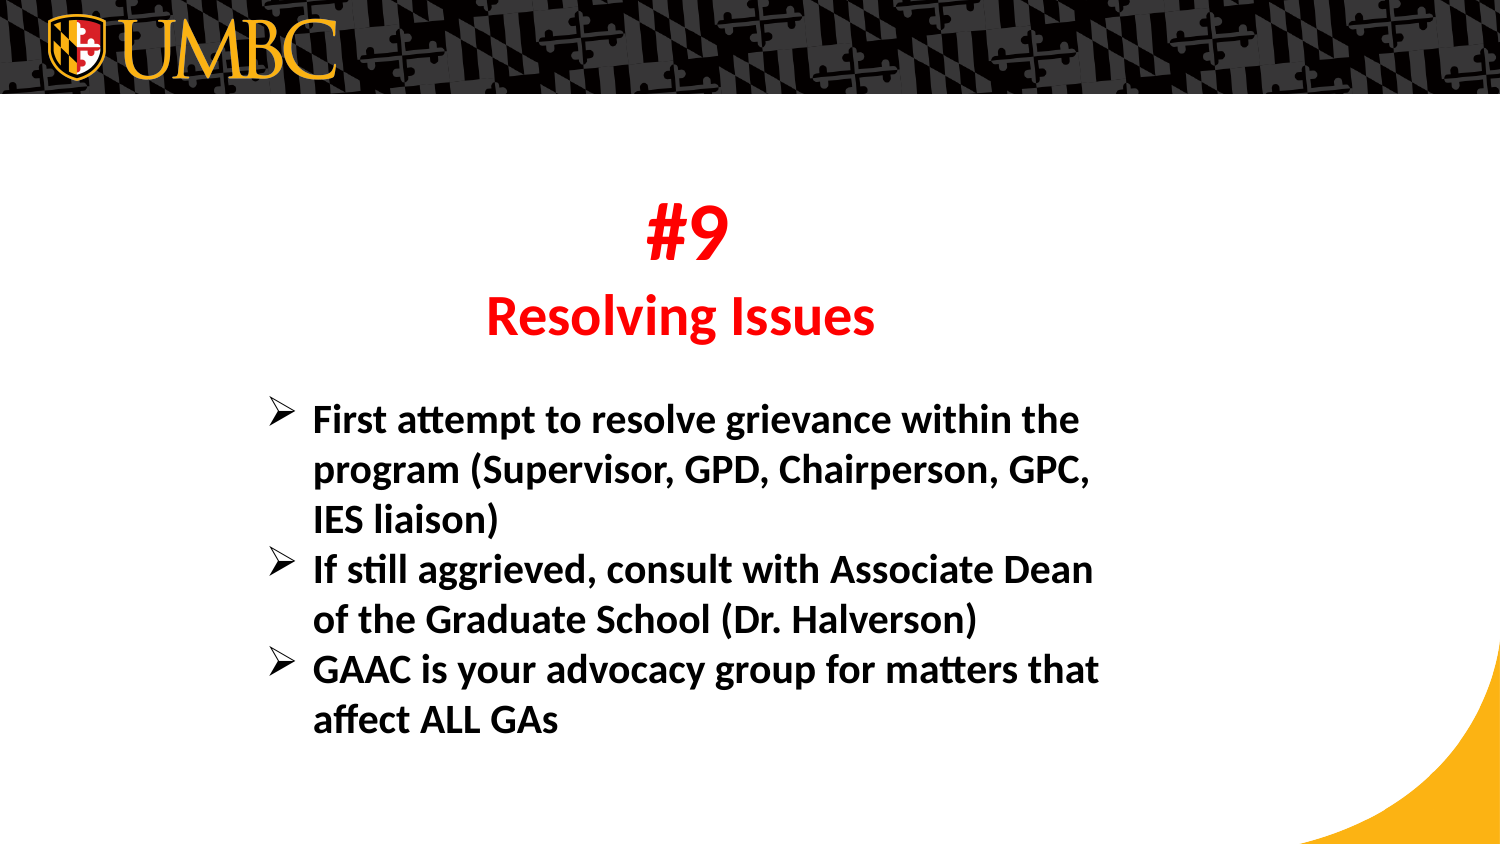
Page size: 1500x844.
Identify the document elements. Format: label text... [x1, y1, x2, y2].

picture [1299, 639, 1500, 844]
text_box #9 Resolving Issues First attempt to resolve grievance within the program (Supervisor, GPD, Chairperson, GPC, IES liaison) If still aggrieved, consult with Associate Dean of the Graduate School (Dr. Halverson) GAAC is your advocacy group for matters that affect ALL GAs [251, 169, 1125, 750]
picture [0, 0, 1500, 94]
